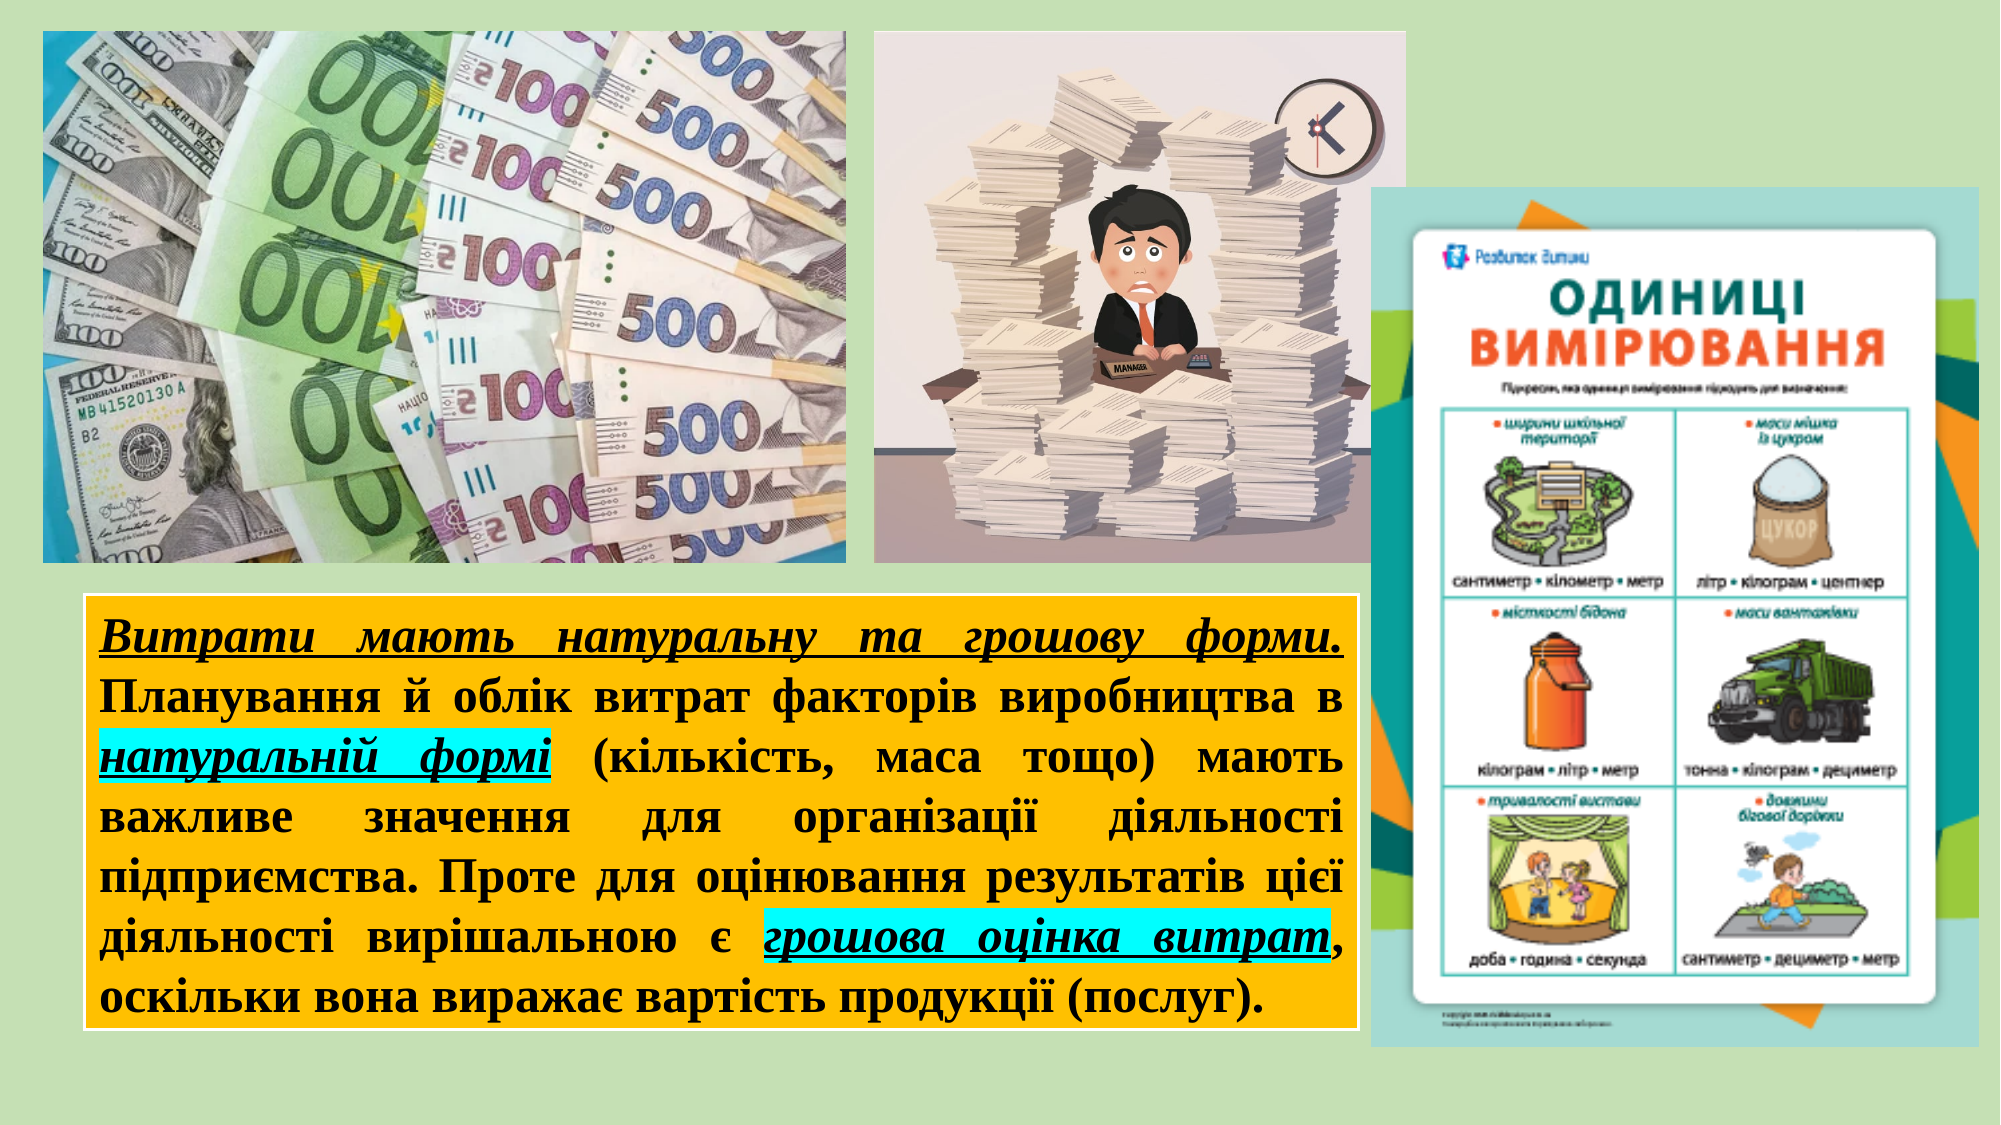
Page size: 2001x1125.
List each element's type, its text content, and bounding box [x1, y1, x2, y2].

text_box Витрати мають натуральну та грошову форми. Планування й облік витрат факторів виробництва в натуральній формі (кількість, маса тощо) мають важливе значення для організації діяльності підприємства. Проте для оцінювання результатів цієї діяльності вирішальною є грошова оцінка витрат, оскільки вона виражає вартість продукції (послуг). [83, 593, 1360, 1031]
picture [42, 31, 846, 563]
picture [874, 31, 1979, 1047]
